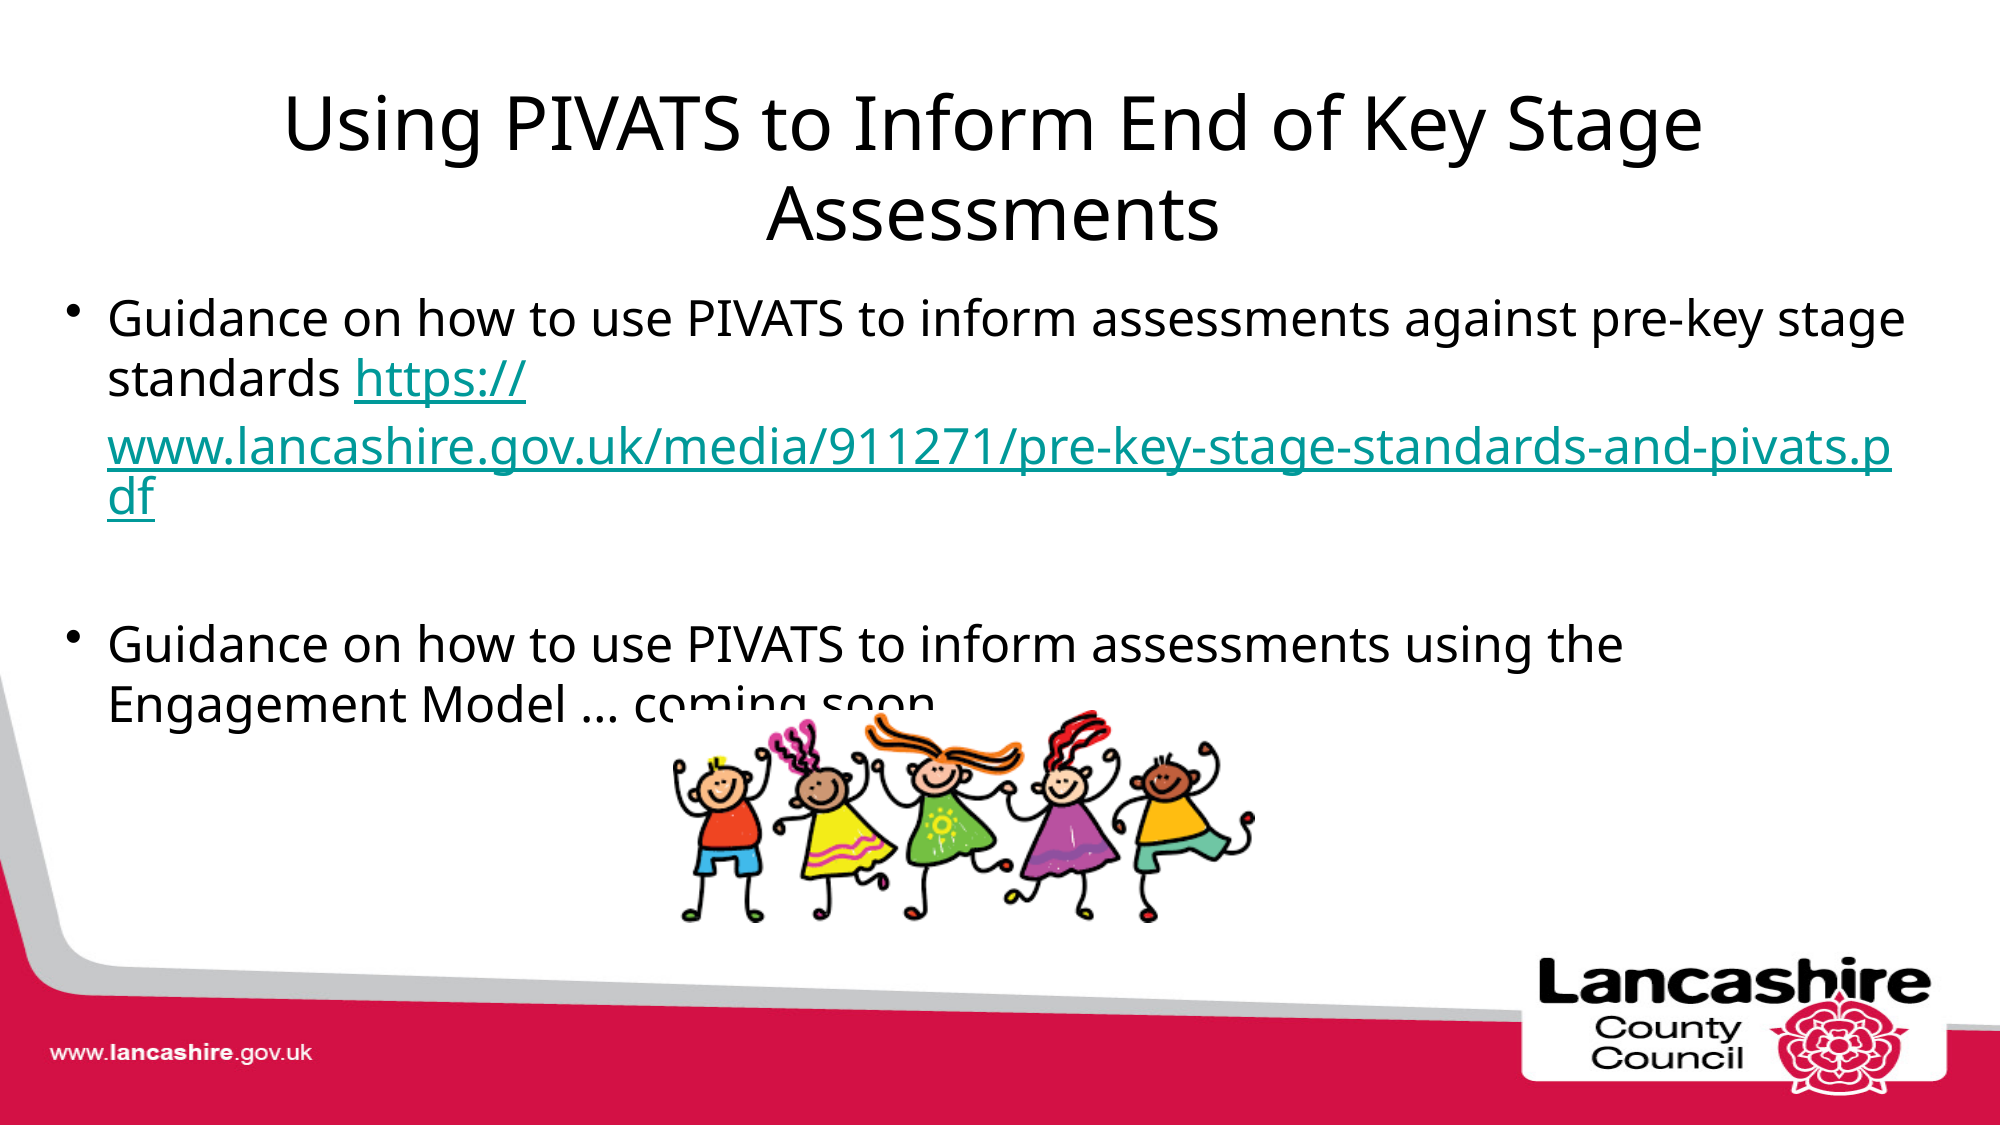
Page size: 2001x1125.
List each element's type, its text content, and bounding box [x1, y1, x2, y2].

picture [0, 0, 2000, 1125]
title Using PIVATS to Inform End of Key Stage Assessments [54, 87, 1934, 244]
list Guidance on how to use PIVATS to inform assessments against pre-key stage standards https://www.lancashire.gov.uk/media/911271/pre-key-stage-standards-and-pivats.pdf Guidance on how to use PIVATS to inform assessments using the Engagement Model … coming soon….. [50, 278, 1934, 888]
